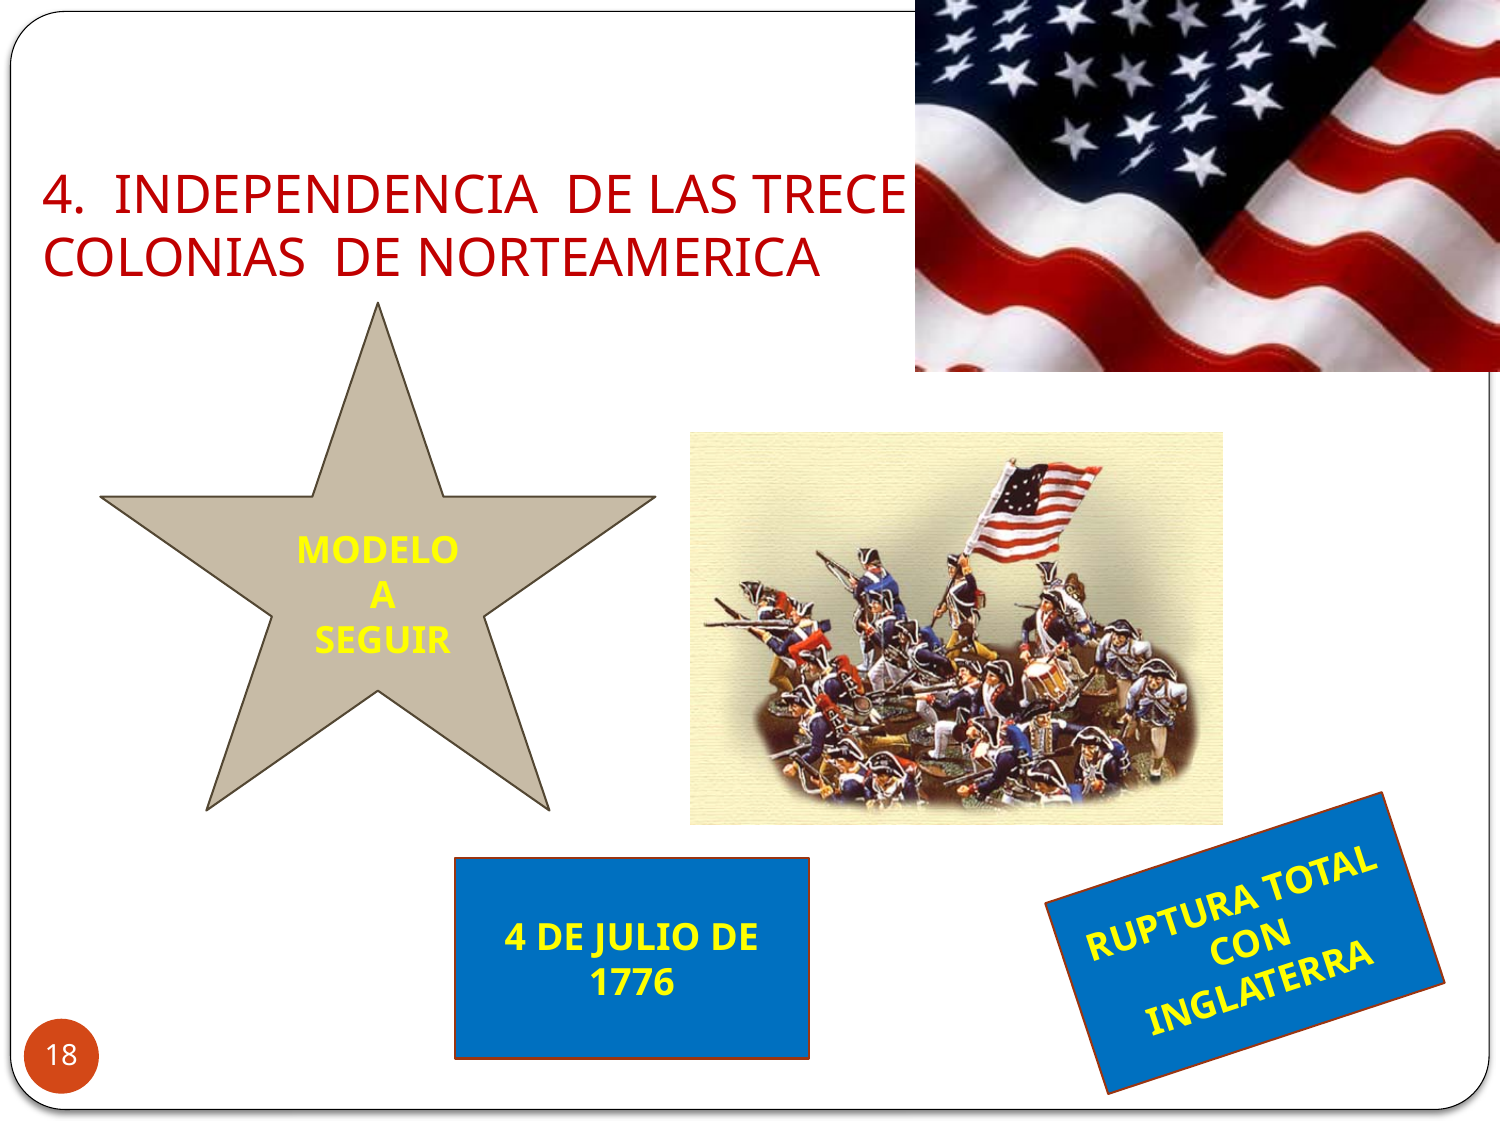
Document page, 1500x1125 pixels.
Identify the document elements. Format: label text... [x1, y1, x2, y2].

text_box 4 DE JULIO DE 1776 [454, 857, 810, 1060]
text_box RUPTURA TOTAL CON INGLATERRA [1044, 791, 1446, 1095]
picture [690, 432, 1223, 826]
picture [915, 0, 1500, 373]
text_box MODELO A SEGUIR [99, 301, 657, 812]
slide_number 18 [23, 1018, 99, 1094]
title 4. INDEPENDENCIA DE LAS TRECE COLONIAS DE NORTEAMERICA [27, 115, 909, 303]
